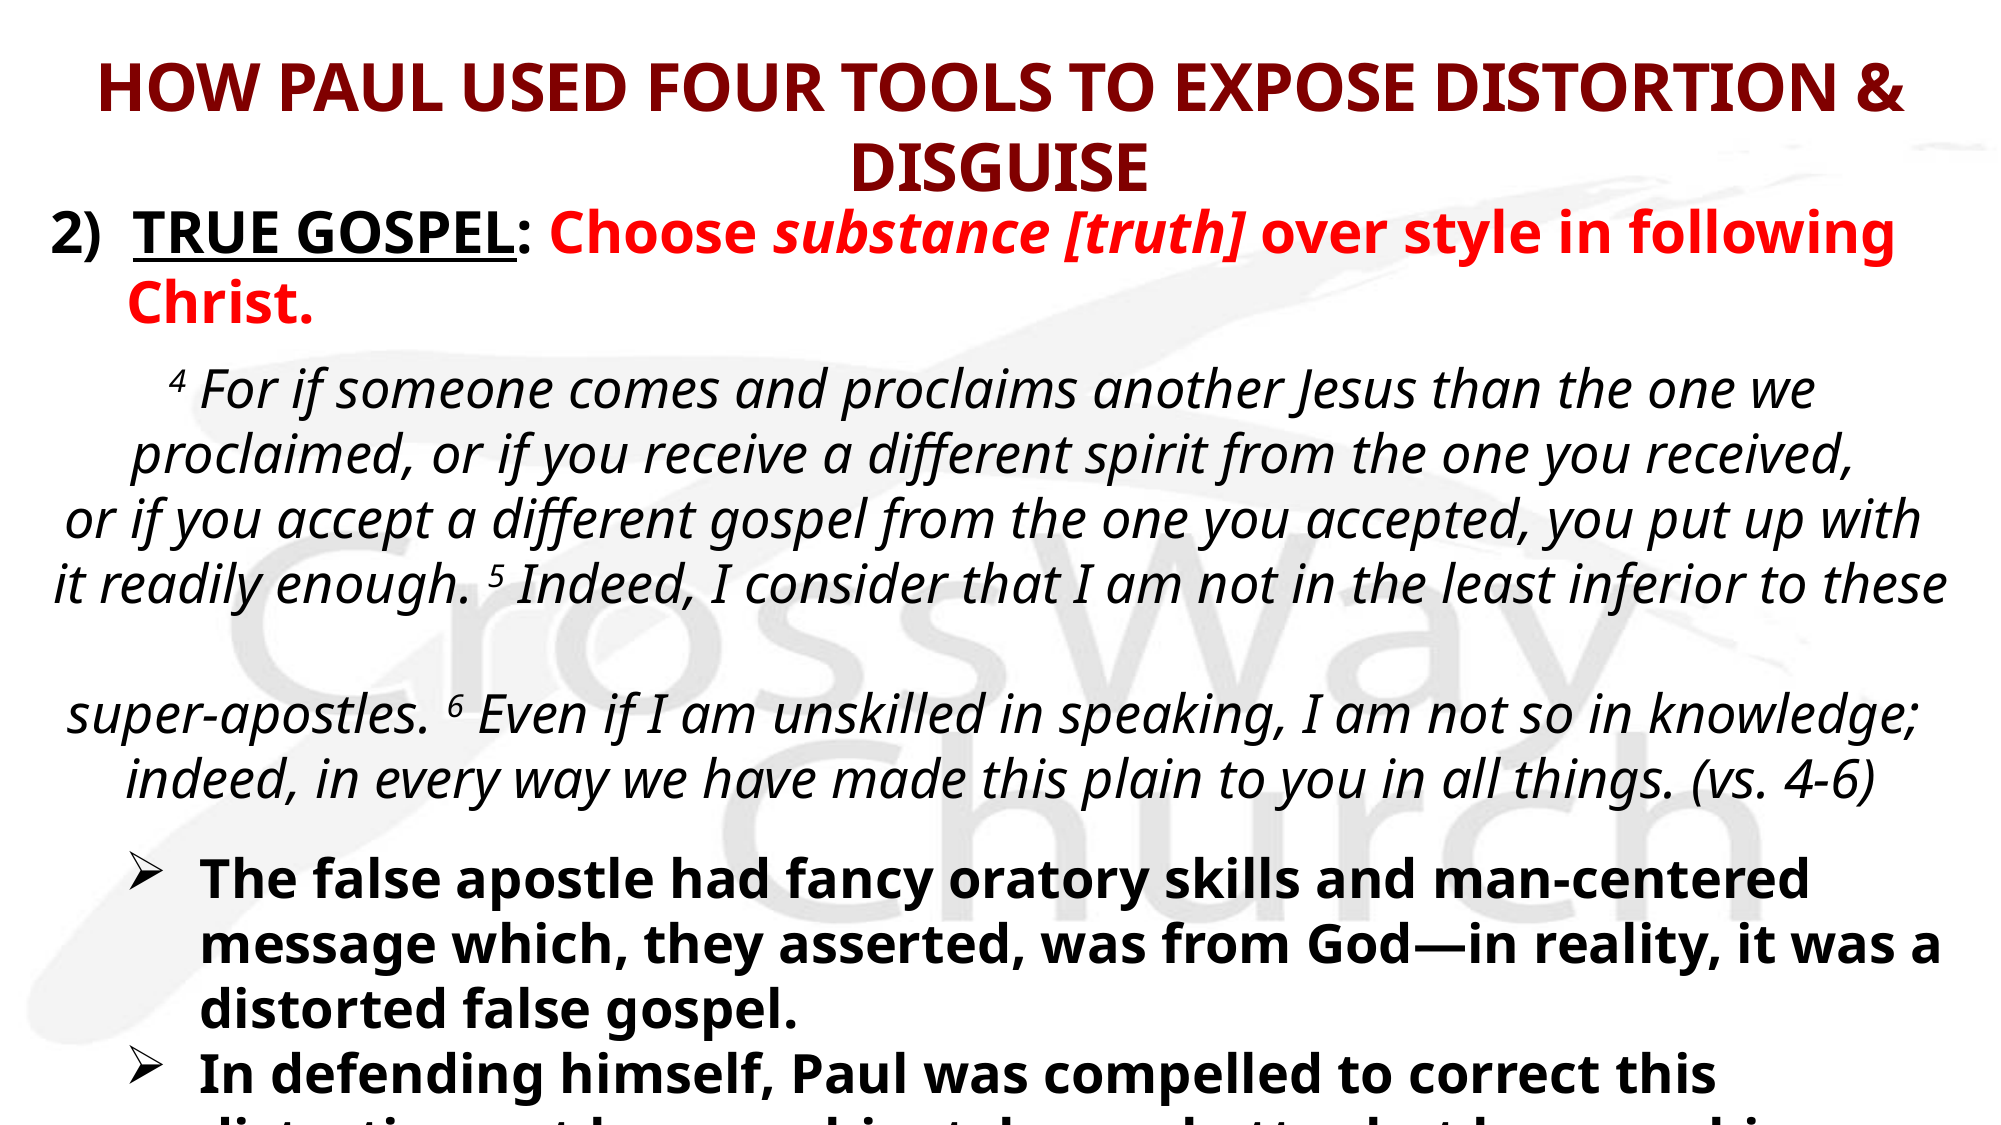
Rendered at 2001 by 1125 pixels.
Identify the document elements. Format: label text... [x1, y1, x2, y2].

picture [0, 0, 2001, 1125]
title HOW PAUL USED FOUR TOOLS TO EXPOSE DISTORTION & DISGUISE [0, 87, 2000, 163]
text_box 2) TRUE GOSPEL: Choose substance [truth] over style in following Christ. 4 For if someone comes and proclaims another Jesus than the one we proclaimed, or if you receive a different spirit from the one you received, or if you accept a different gospel from the one you accepted, you put up with it readily enough. 5 Indeed, I consider that I am not in the least inferior to these super-apostles. 6 Even if I am unskilled in speaking, I am not so in knowledge; indeed, in every way we have made this plain to you in all things. (vs. 4-6) The false apostle had fancy oratory skills and man-centered message which, they asserted, was from God—in reality, it was a distorted false gospel. In defending himself, Paul was compelled to correct this distortion not because his style was better but because his substance was the true gospel. Any deviance is deadly when it comes to truth; preferring style over substance, therefore, is a rather reckless way to neglect or ignore truth. [34, 187, 1967, 1115]
